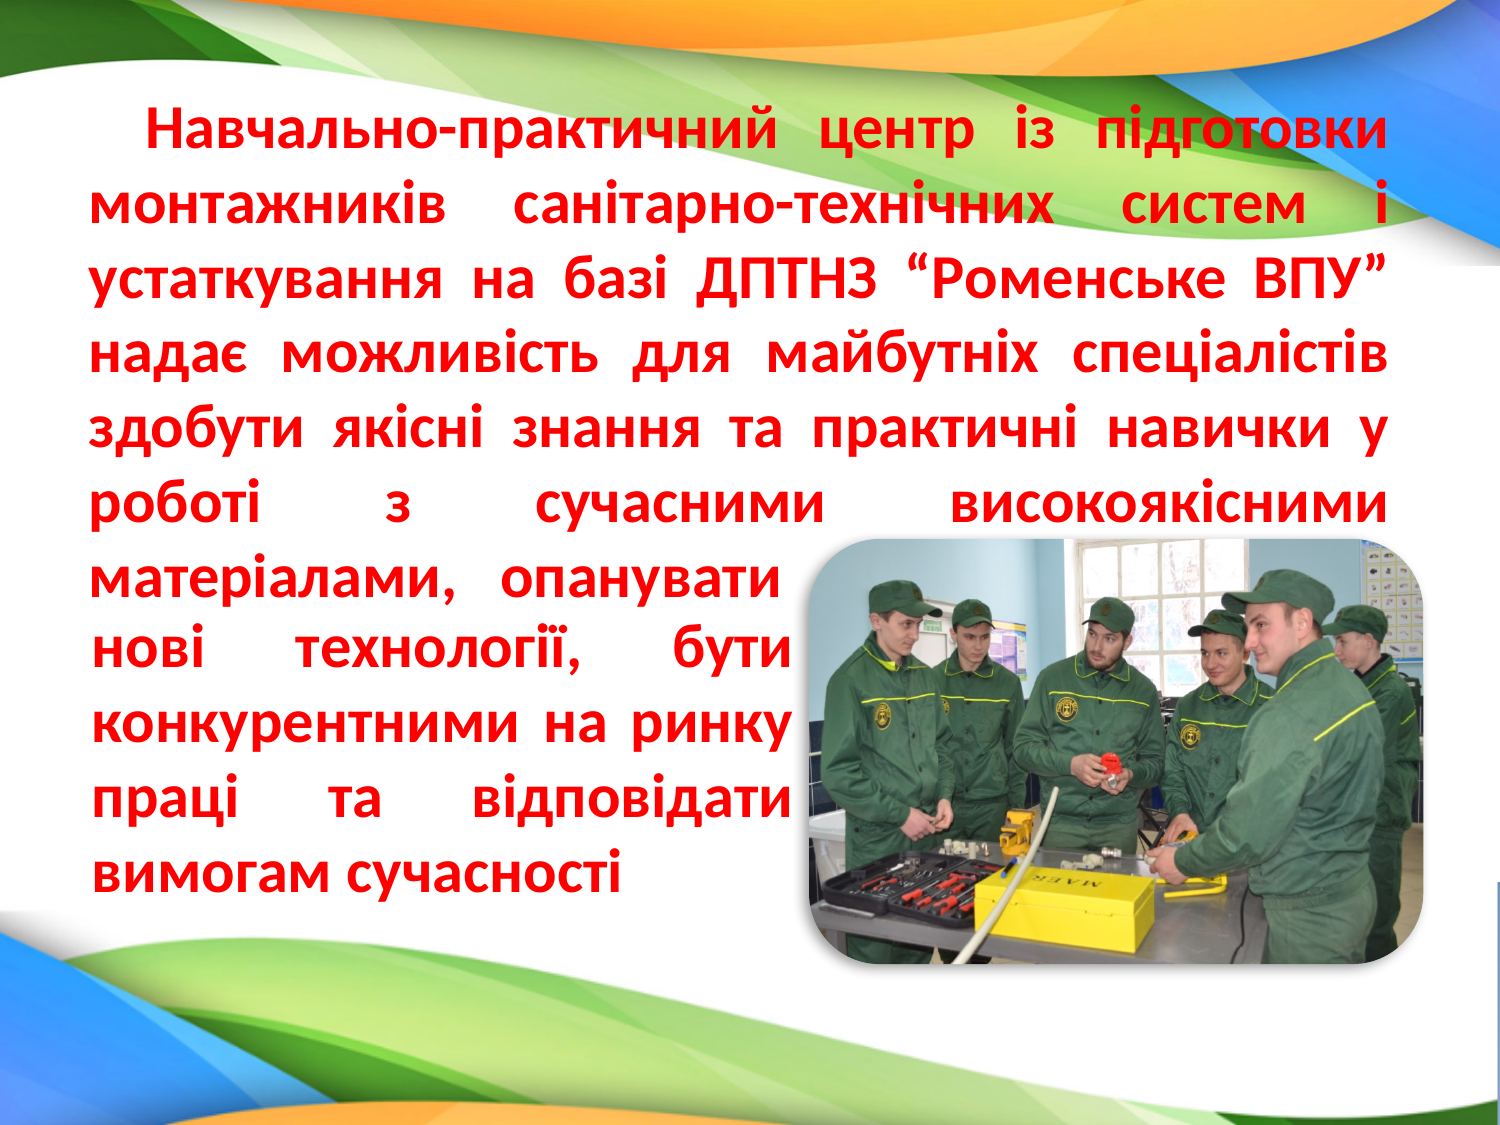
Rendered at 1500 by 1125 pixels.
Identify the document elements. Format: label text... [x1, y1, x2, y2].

picture [0, 0, 1500, 1125]
text_box нові технології, бути конкурентними на ринку праці та відповідати вимогам сучасності [76, 597, 797, 879]
list Навчально-практичний центр із підготовки монтажників санітарно-технічних систем і устаткування на базі ДПТНЗ “Роменське ВПУ” надає можливість для майбутніх спеціалістів здобути якісні знання та практичні навички у роботі з сучасними високоякісними матеріалами, опанувати [17, 78, 1406, 879]
